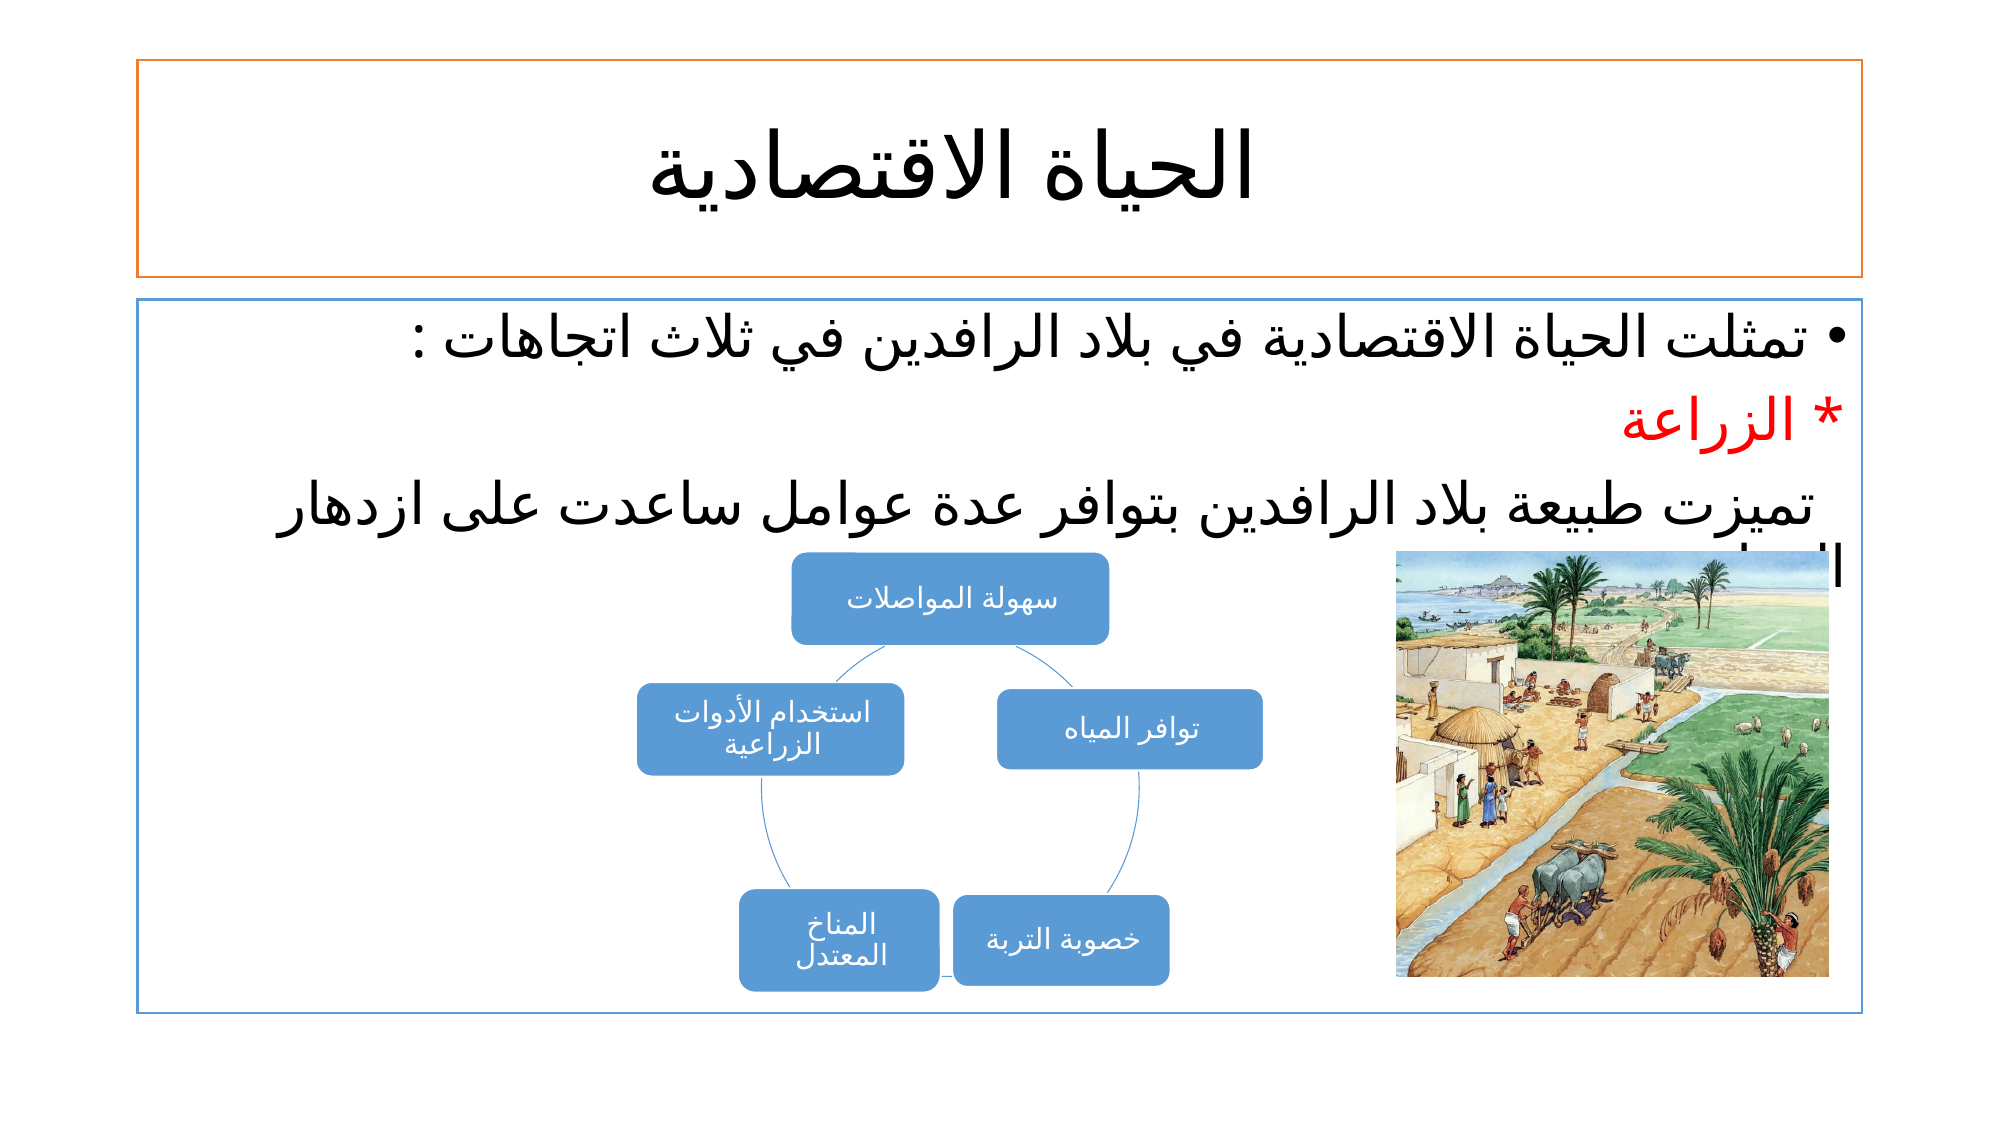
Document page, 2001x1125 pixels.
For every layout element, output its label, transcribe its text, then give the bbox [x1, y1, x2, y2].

list تمثلت الحياة الاقتصادية في بلاد الرافدين في ثلاث اتجاهات : * الزراعة تميزت طبيعة بلاد الرافدين بتوافر عدة عوامل ساعدت على ازدهار الزراعة وهي: [136, 298, 1863, 1014]
title الحياة الاقتصادية [136, 59, 1863, 278]
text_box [349, 551, 1551, 995]
picture [1396, 551, 1829, 978]
